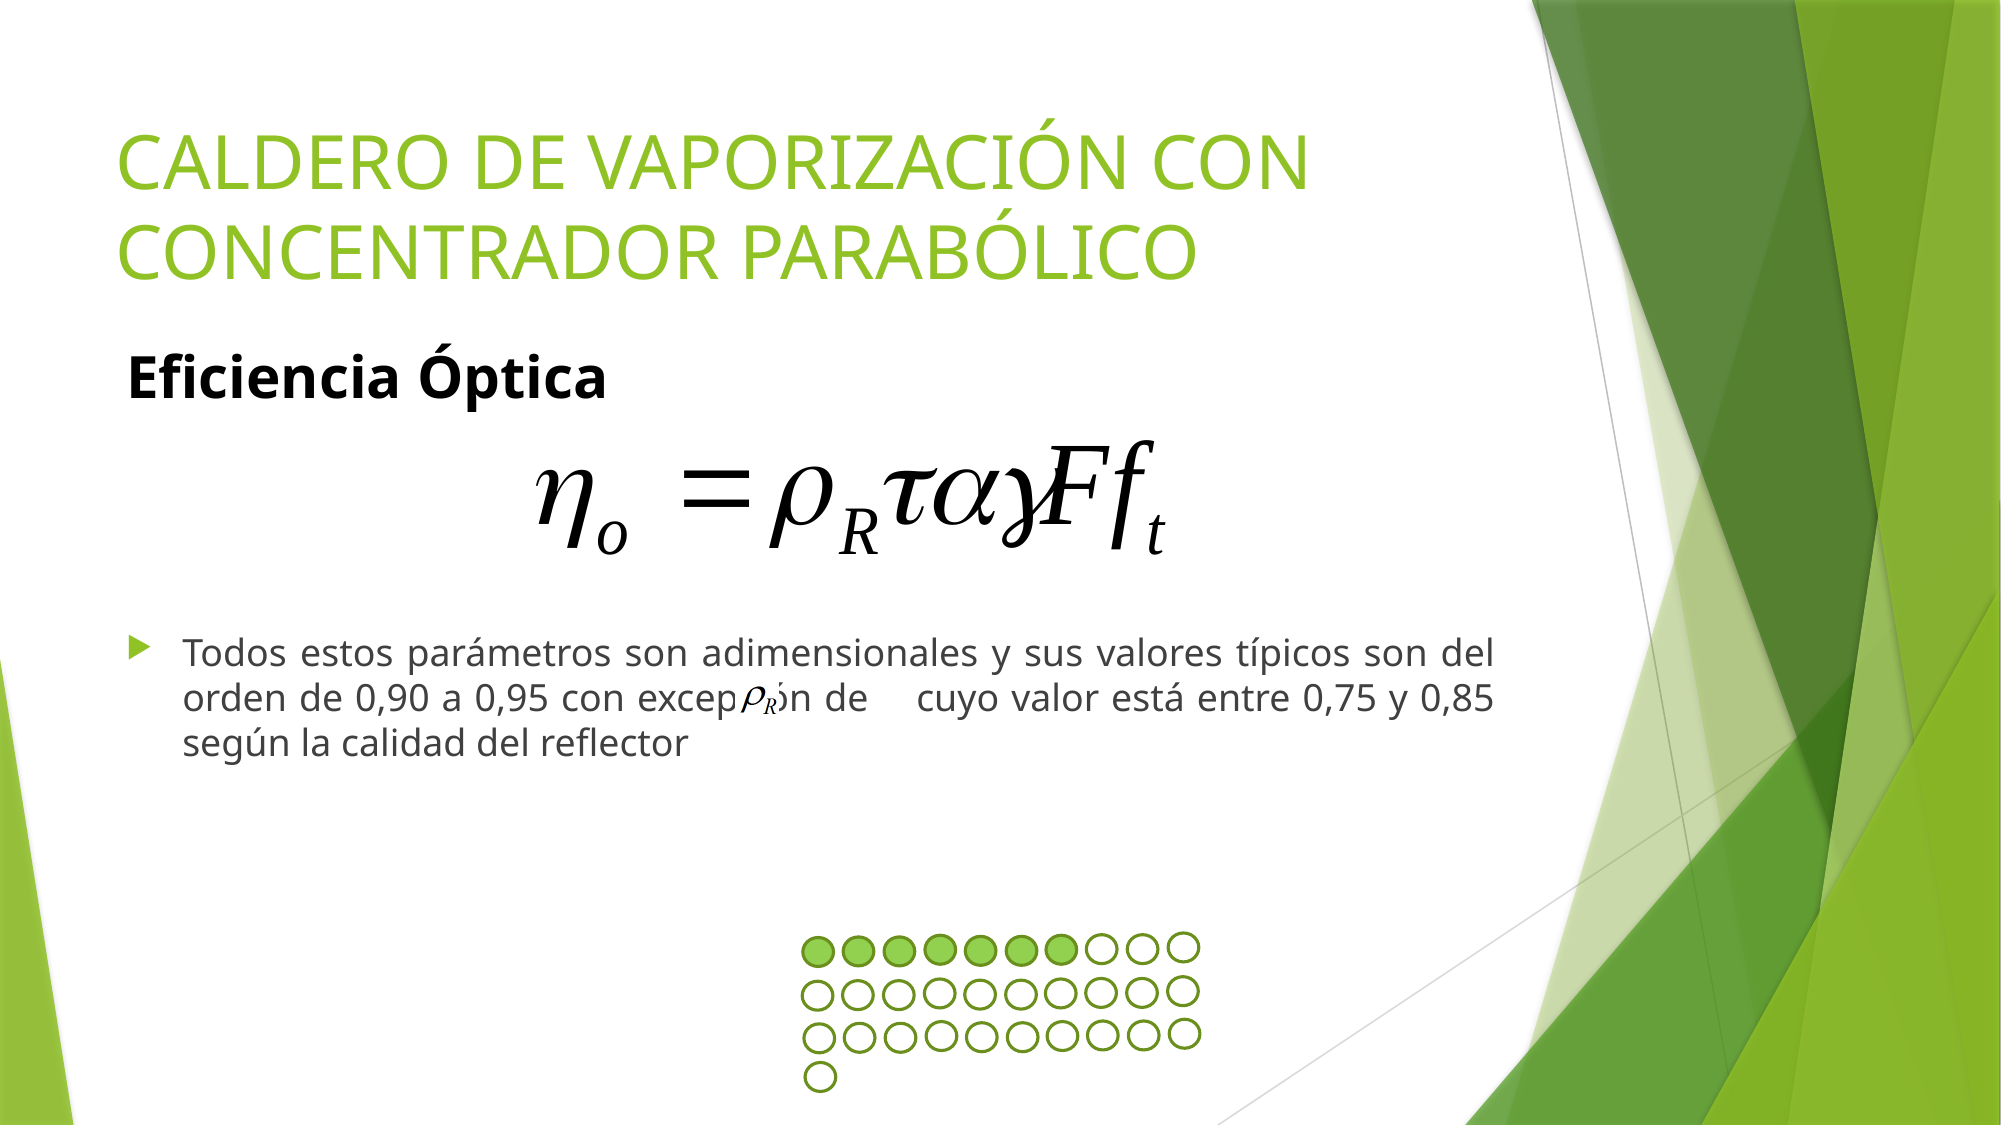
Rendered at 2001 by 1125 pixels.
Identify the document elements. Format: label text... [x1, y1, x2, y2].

text_box [1126, 1019, 1161, 1052]
text_box [964, 1021, 999, 1054]
text_box [840, 979, 875, 1012]
text_box [881, 979, 916, 1012]
text_box [963, 978, 997, 1011]
text_box [1085, 1019, 1120, 1052]
text_box [1043, 977, 1078, 1010]
text_box [1044, 933, 1079, 966]
picture [735, 675, 780, 723]
text_box [1166, 931, 1201, 964]
text_box [1125, 933, 1160, 966]
text_box [1004, 978, 1038, 1011]
text_box [1084, 976, 1118, 1009]
text_box [801, 935, 836, 969]
text_box [923, 933, 958, 966]
text_box [1045, 1019, 1080, 1053]
text_box [841, 935, 876, 968]
text_box [1167, 1017, 1202, 1050]
text_box [1166, 975, 1200, 1008]
text_box [1125, 976, 1159, 1009]
text_box [924, 1019, 959, 1053]
title CALDERO DE VAPORIZACIÓN CON CONCENTRADOR PARABÓLICO [100, 106, 1512, 324]
text_box [802, 1022, 837, 1055]
text_box [883, 1021, 918, 1054]
text_box [1005, 1021, 1040, 1054]
text_box [882, 935, 917, 968]
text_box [520, 404, 1186, 585]
text_box [803, 1060, 838, 1094]
text_box [842, 1021, 877, 1054]
text_box [963, 934, 998, 967]
list Eficiencia Óptica Todos estos parámetros son adimensionales y sus valores típicos son del orden de 0,90 a 0,95 con excepción de cuyo valor está entre 0,75 y 0,85 según la calidad del reflector [111, 332, 1512, 999]
text_box [1004, 934, 1039, 967]
text_box [1084, 933, 1119, 966]
text_box [922, 977, 957, 1010]
text_box [800, 979, 835, 1012]
